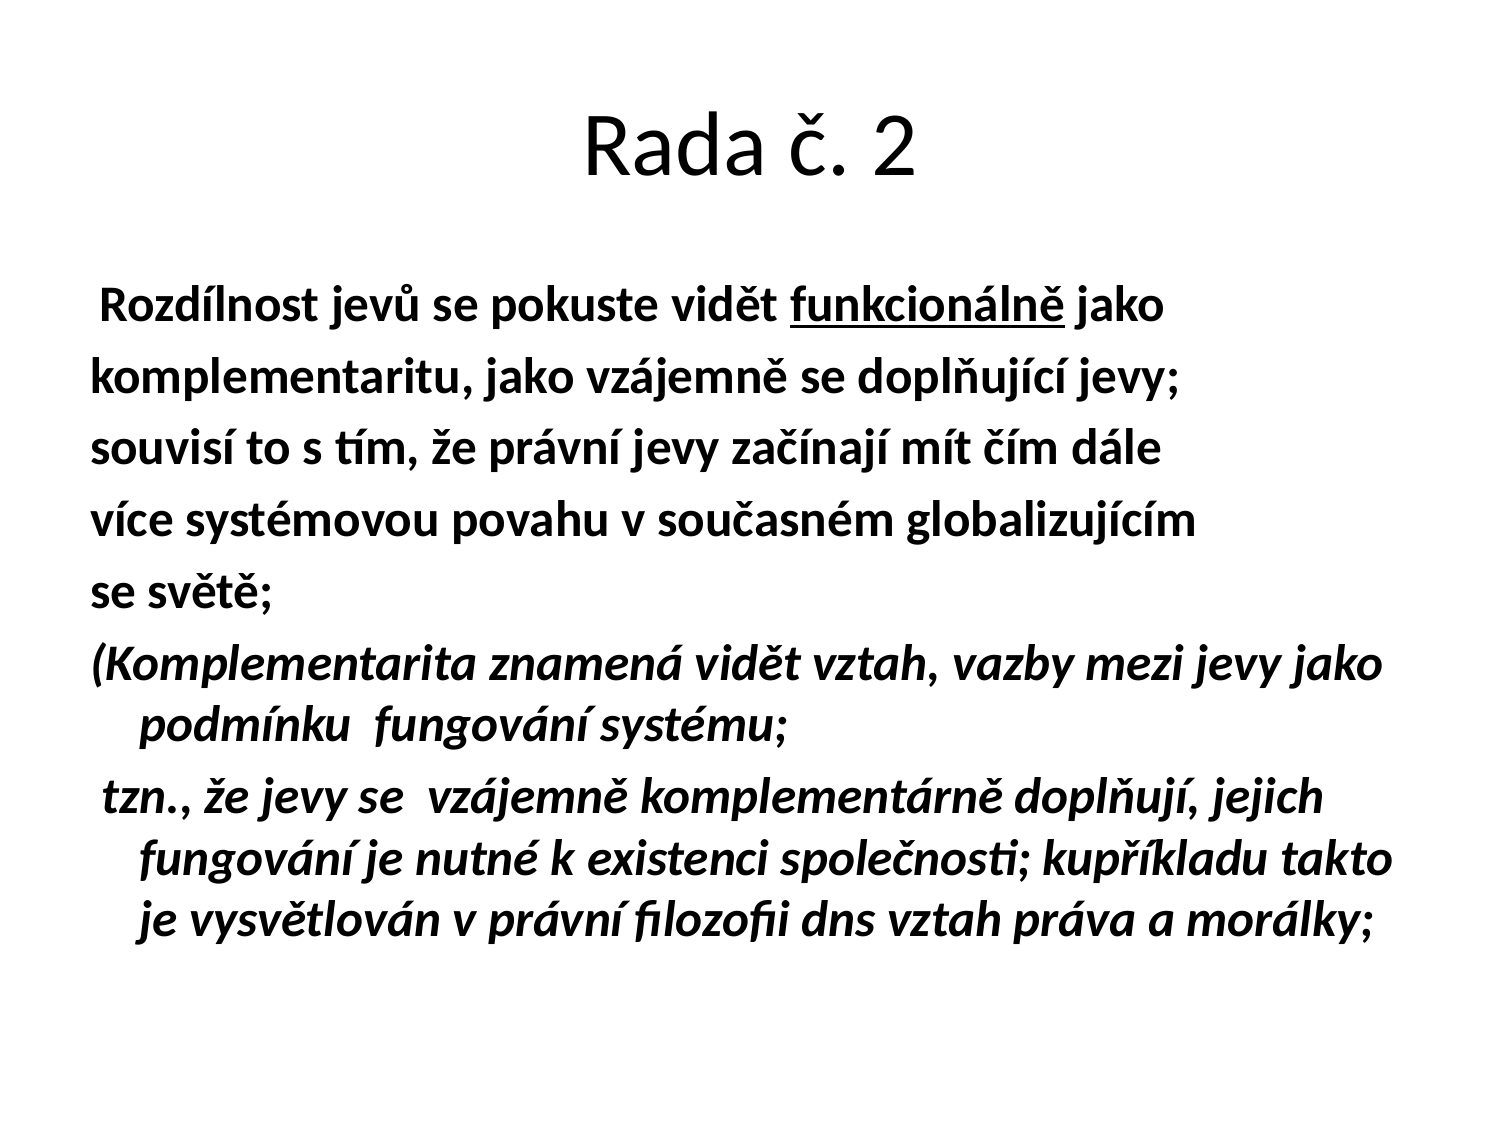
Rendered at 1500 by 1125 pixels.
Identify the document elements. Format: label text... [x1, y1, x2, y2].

list Rozdílnost jevů se pokuste vidět funkcionálně jako komplementaritu, jako vzájemně se doplňující jevy; souvisí to s tím, že právní jevy začínají mít čím dále více systémovou povahu v současném globalizujícím se světě; (Komplementarita znamená vidět vztah, vazby mezi jevy jako podmínku fungování systému; tzn., že jevy se vzájemně komplementárně doplňují, jejich fungování je nutné k existenci společnosti; kupříkladu takto je vysvětlován v právní filozofii dns vztah práva a morálky; [75, 262, 1425, 1005]
title Rada č. 2 [75, 45, 1425, 233]
